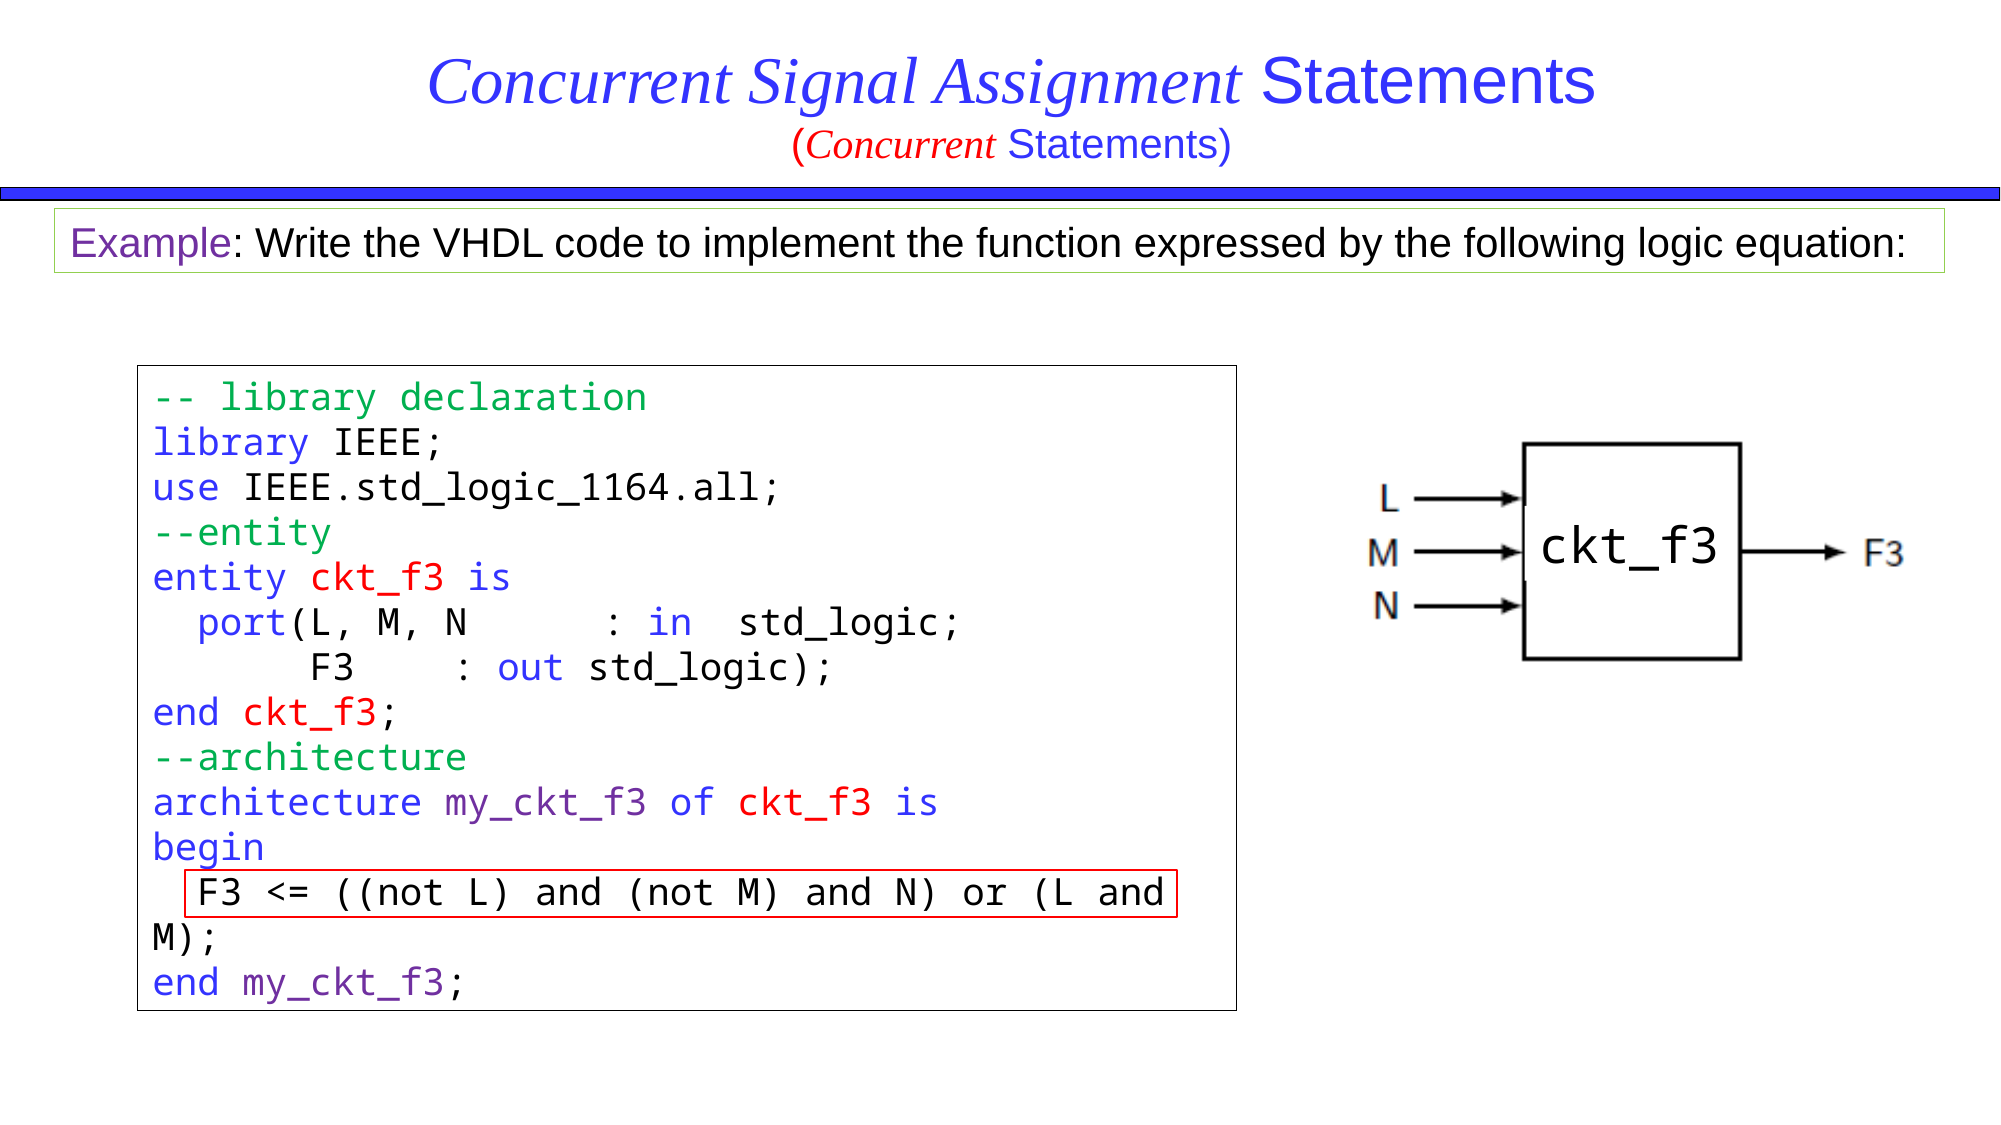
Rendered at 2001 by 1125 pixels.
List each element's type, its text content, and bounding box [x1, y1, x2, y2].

text_box [183, 868, 1179, 919]
text_box -- library declaration library IEEE; use IEEE.std_logic_1164.all; --entity entity ckt_f3 is port(L, M, N : in std_logic; F3 : out std_logic); end ckt_f3; --architecture architecture my_ckt_f3 of ckt_f3 is begin F3 <= ((not L) and (not M) and N) or (L and M); end my_ckt_f3; [137, 365, 1237, 1011]
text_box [1365, 431, 1908, 668]
title Concurrent Signal Assignment Statements (Concurrent Statements) [299, 30, 1725, 173]
